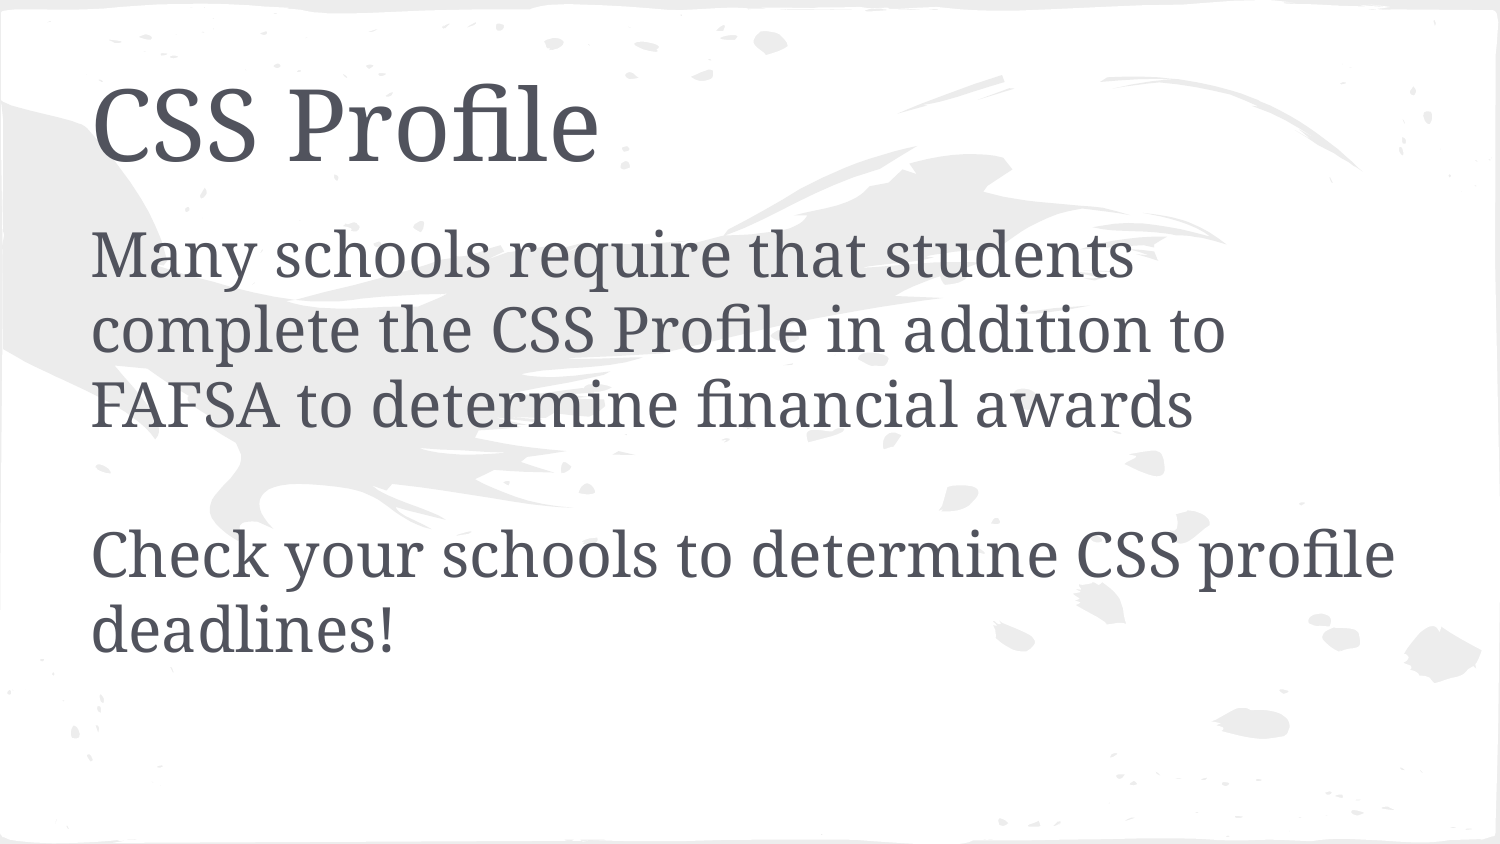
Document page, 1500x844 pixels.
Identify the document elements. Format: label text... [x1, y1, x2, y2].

title CSS Profile [75, 25, 1425, 197]
list Many schools require that students complete the CSS Profile in addition to FAFSA to determine financial awards Check your schools to determine CSS profile deadlines! [75, 200, 1425, 796]
